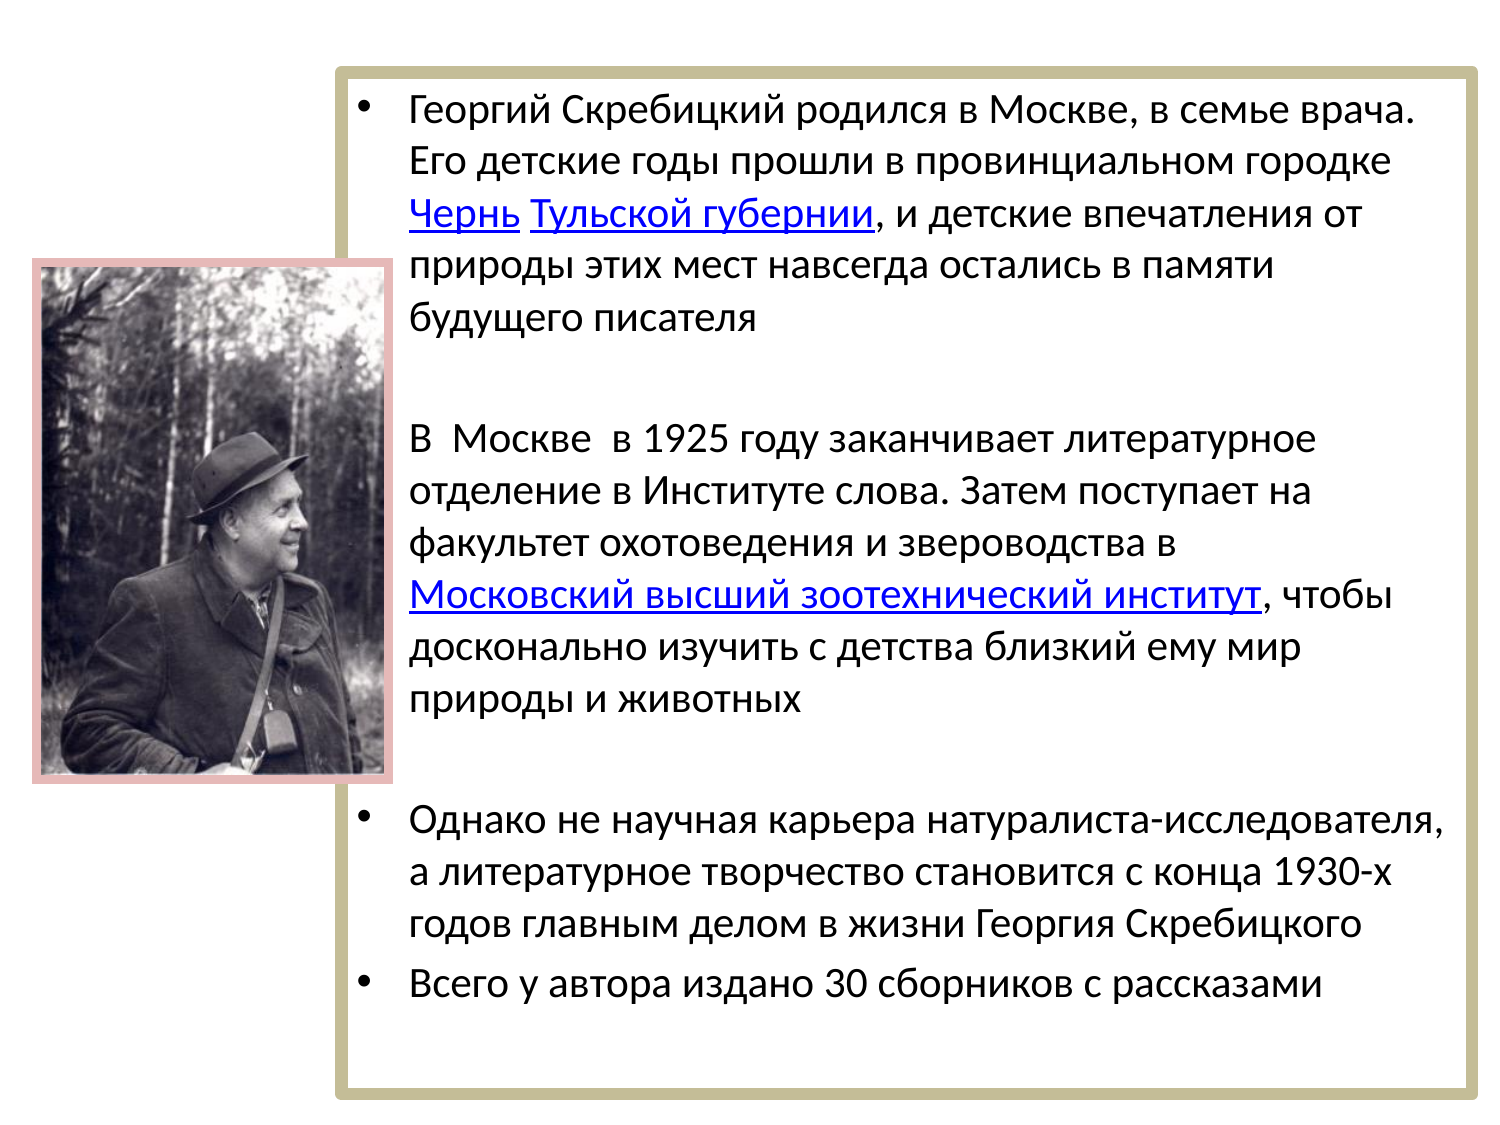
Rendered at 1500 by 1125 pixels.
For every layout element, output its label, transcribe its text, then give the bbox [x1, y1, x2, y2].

picture [41, 266, 385, 776]
list Георгий Скребицкий родился в Москве, в семье врача. Его детские годы прошли в провинциальном городке Чернь Тульской губернии, и детские впечатления от природы этих мест навсегда остались в памяти будущего писателя В Москве в 1925 году заканчивает литературное отделение в Институте слова. Затем поступает на факультет охотоведения и звероводства в Московский высший зоотехнический институт, чтобы досконально изучить с детства близкий ему мир природы и животных Однако не научная карьера натуралиста-исследователя, а литературное творчество становится с конца 1930-х годов главным делом в жизни Георгия Скребицкого Всего у автора издано 30 сборников с рассказами [341, 72, 1473, 1094]
